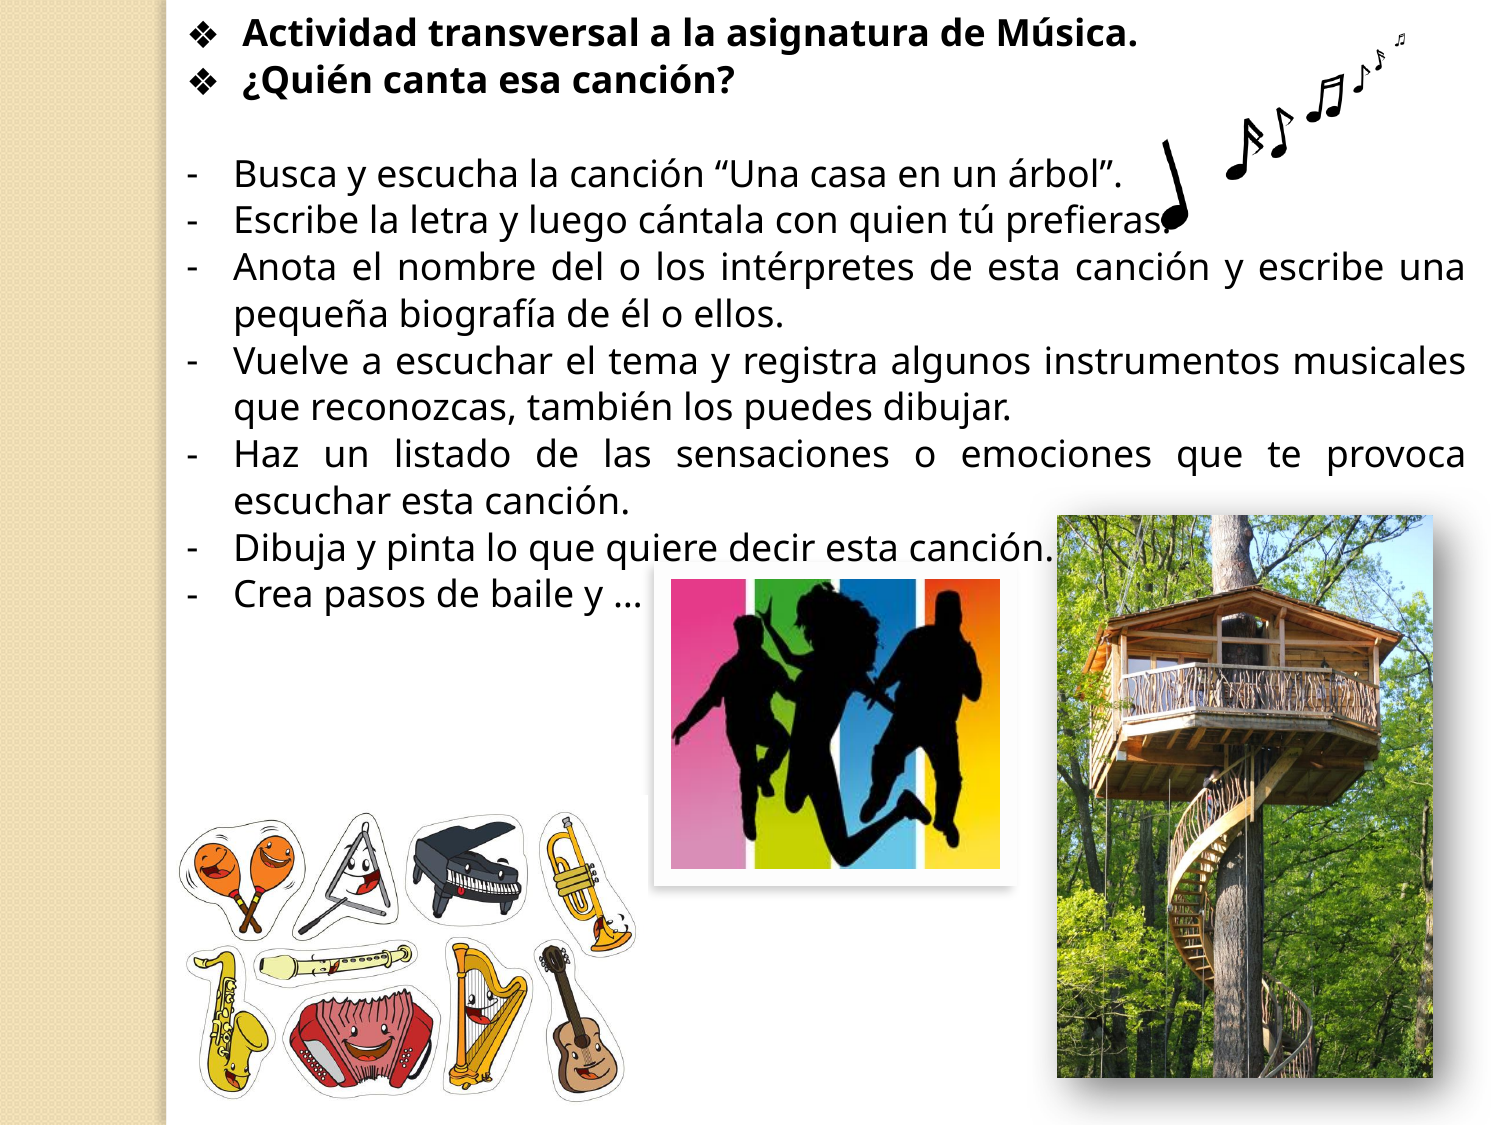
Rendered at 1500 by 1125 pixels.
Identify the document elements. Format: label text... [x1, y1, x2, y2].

picture [1056, 514, 1433, 1078]
text_box Actividad transversal a la asignatura de Música. ¿Quién canta esa canción? Busca y escucha la canción “Una casa en un árbol”. Escribe la letra y luego cántala con quien tú prefieras. Anota el nombre del o los intérpretes de esta canción y escribe una pequeña biografía de él o ellos. Vuelve a escuchar el tema y registra algunos instrumentos musicales que reconozcas, también los puedes dibujar. Haz un listado de las sensaciones o emociones que te provoca escuchar esta canción. Dibuja y pinta lo que quiere decir esta canción. Crea pasos de baile y … ¡¡ponte a bailar!! [171, 0, 1500, 717]
picture [170, 794, 648, 1112]
picture [670, 578, 1001, 870]
picture [0, 0, 166, 1125]
picture [1127, 24, 1433, 240]
